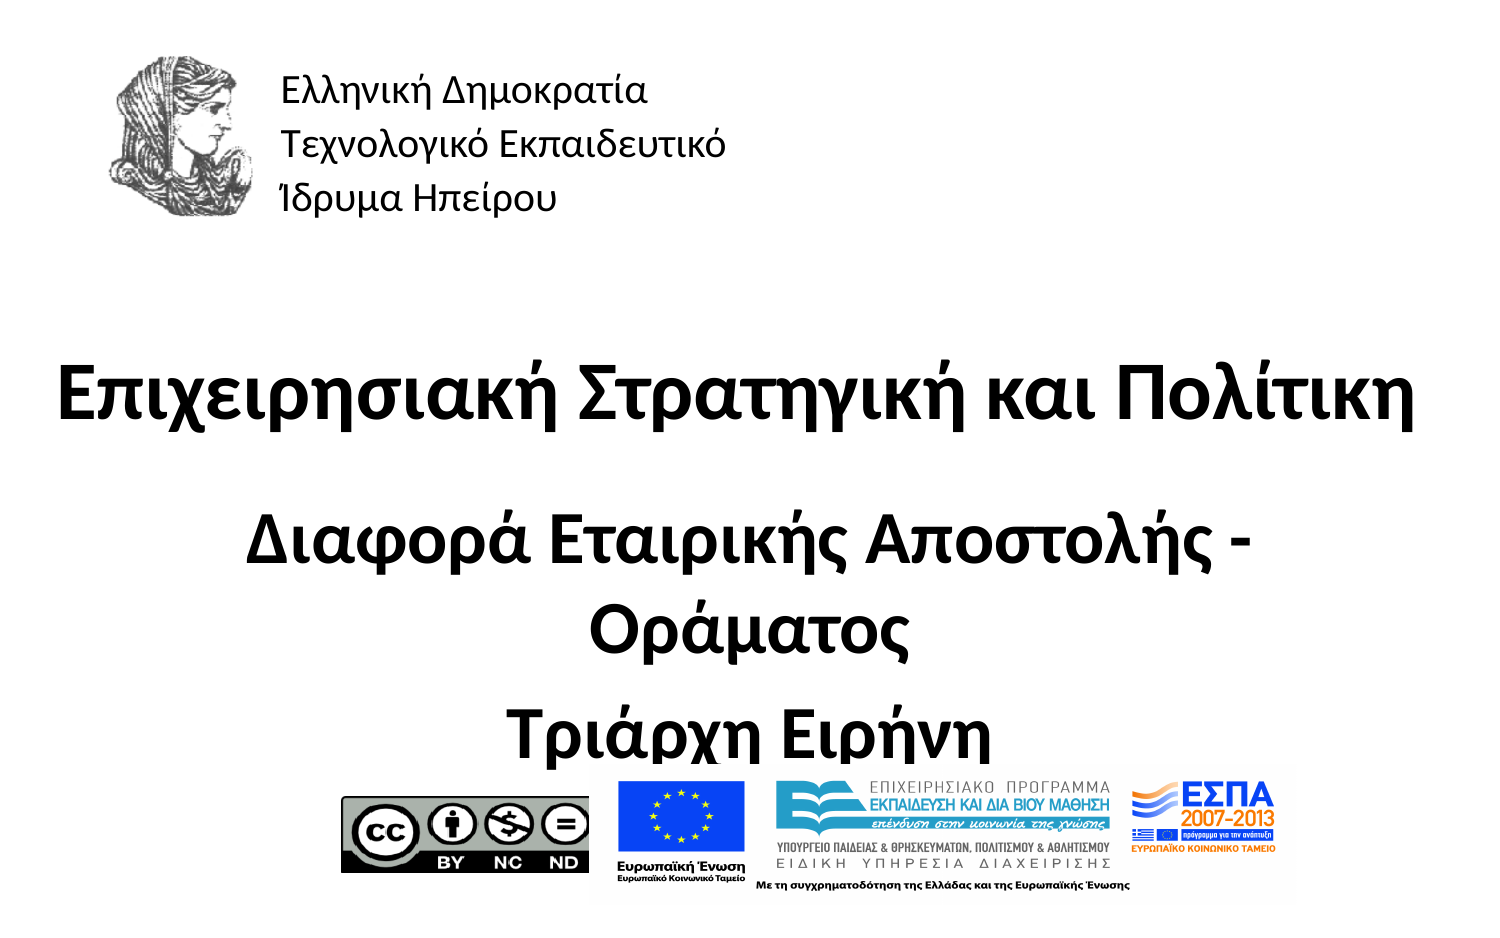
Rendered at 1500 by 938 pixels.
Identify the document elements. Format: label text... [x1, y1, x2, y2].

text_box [105, 34, 798, 223]
title Επιχειρησιακή Στρατηγική και Πολίτικη [41, 326, 1459, 446]
picture [341, 764, 1297, 905]
subtitle Διαφορά Εταιρικής Αποστολής - Οράματος Τριάρχη Ειρήνη [112, 480, 1388, 664]
